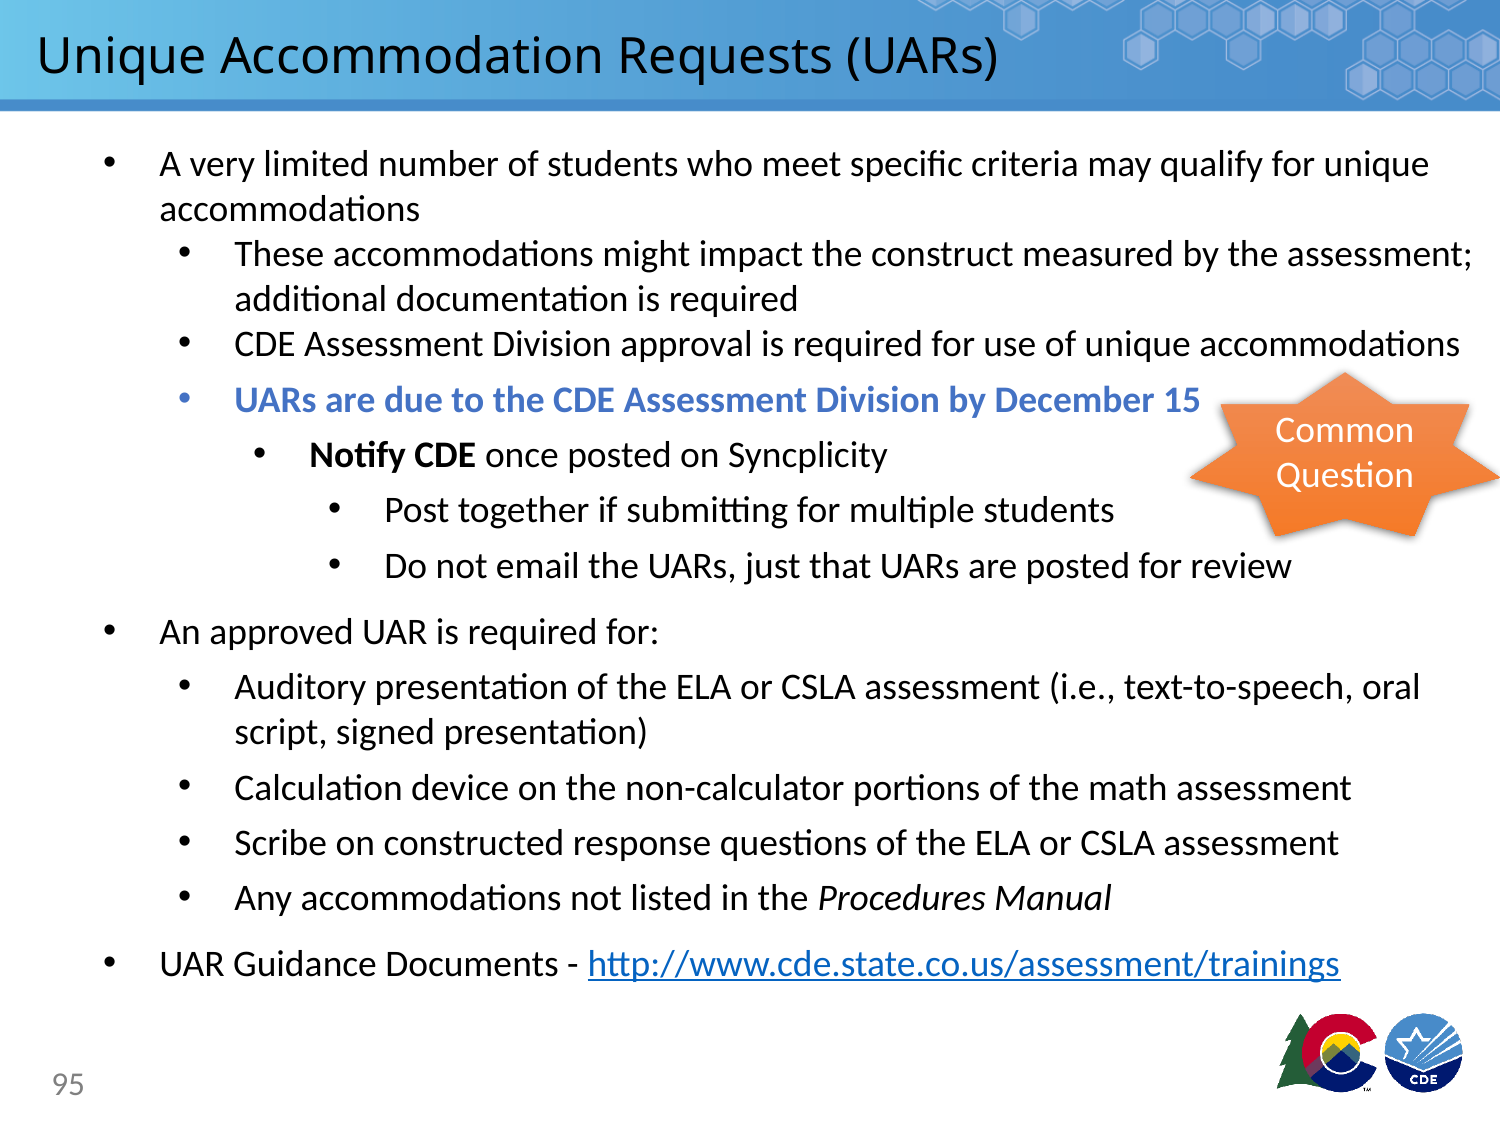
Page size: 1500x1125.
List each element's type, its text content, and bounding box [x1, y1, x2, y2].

picture [0, 0, 1500, 112]
text_box Common Question [1190, 372, 1500, 537]
title Unique Accommodation Requests (UARs) [36, 27, 1463, 87]
list A very limited number of students who meet specific criteria may qualify for unique accommodations These accommodations might impact the construct measured by the assessment; additional documentation is required CDE Assessment Division approval is required for use of unique accommodations UARs are due to the CDE Assessment Division by December 15 Notify CDE once posted on Syncplicity Post together if submitting for multiple students Do not email the UARs, just that UARs are posted for review An approved UAR is required for: Auditory presentation of the ELA or CSLA assessment (i.e., text-to-speech, oral script, signed presentation) Calculation device on the non-calculator portions of the math assessment Scribe on constructed response questions of the ELA or CSLA assessment Any accommodations not listed in the Procedures Manual UAR Guidance Documents - http://www.cde.state.co.us/assessment/trainings [103, 139, 1477, 1002]
slide_number 95 [36, 1054, 375, 1115]
picture [1275, 1012, 1463, 1093]
